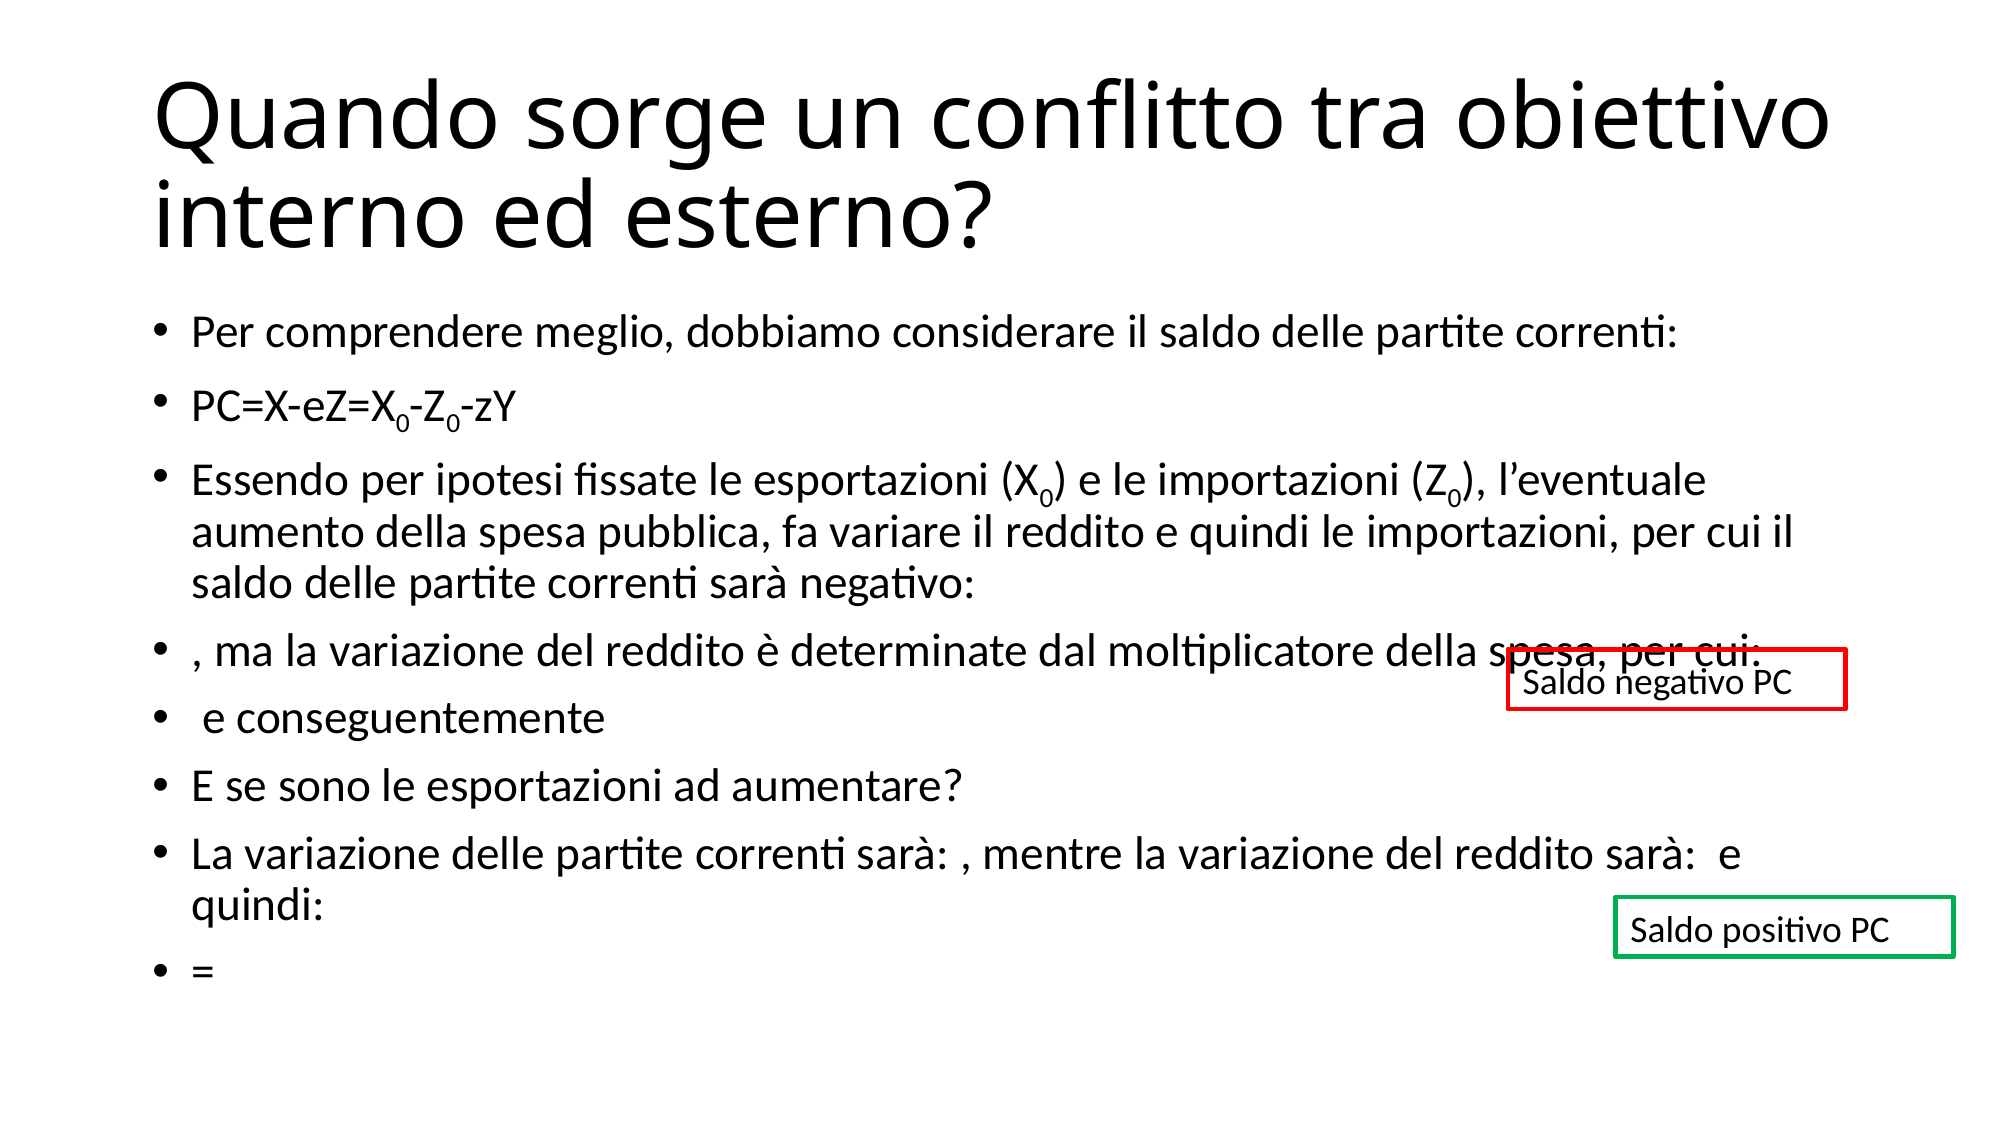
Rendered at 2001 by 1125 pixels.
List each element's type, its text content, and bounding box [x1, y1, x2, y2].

text_box Saldo positivo PC [1615, 897, 1954, 957]
title Quando sorge un conflitto tra obiettivo interno ed esterno? [137, 59, 1863, 278]
text_box Saldo negativo PC [1507, 649, 1846, 709]
